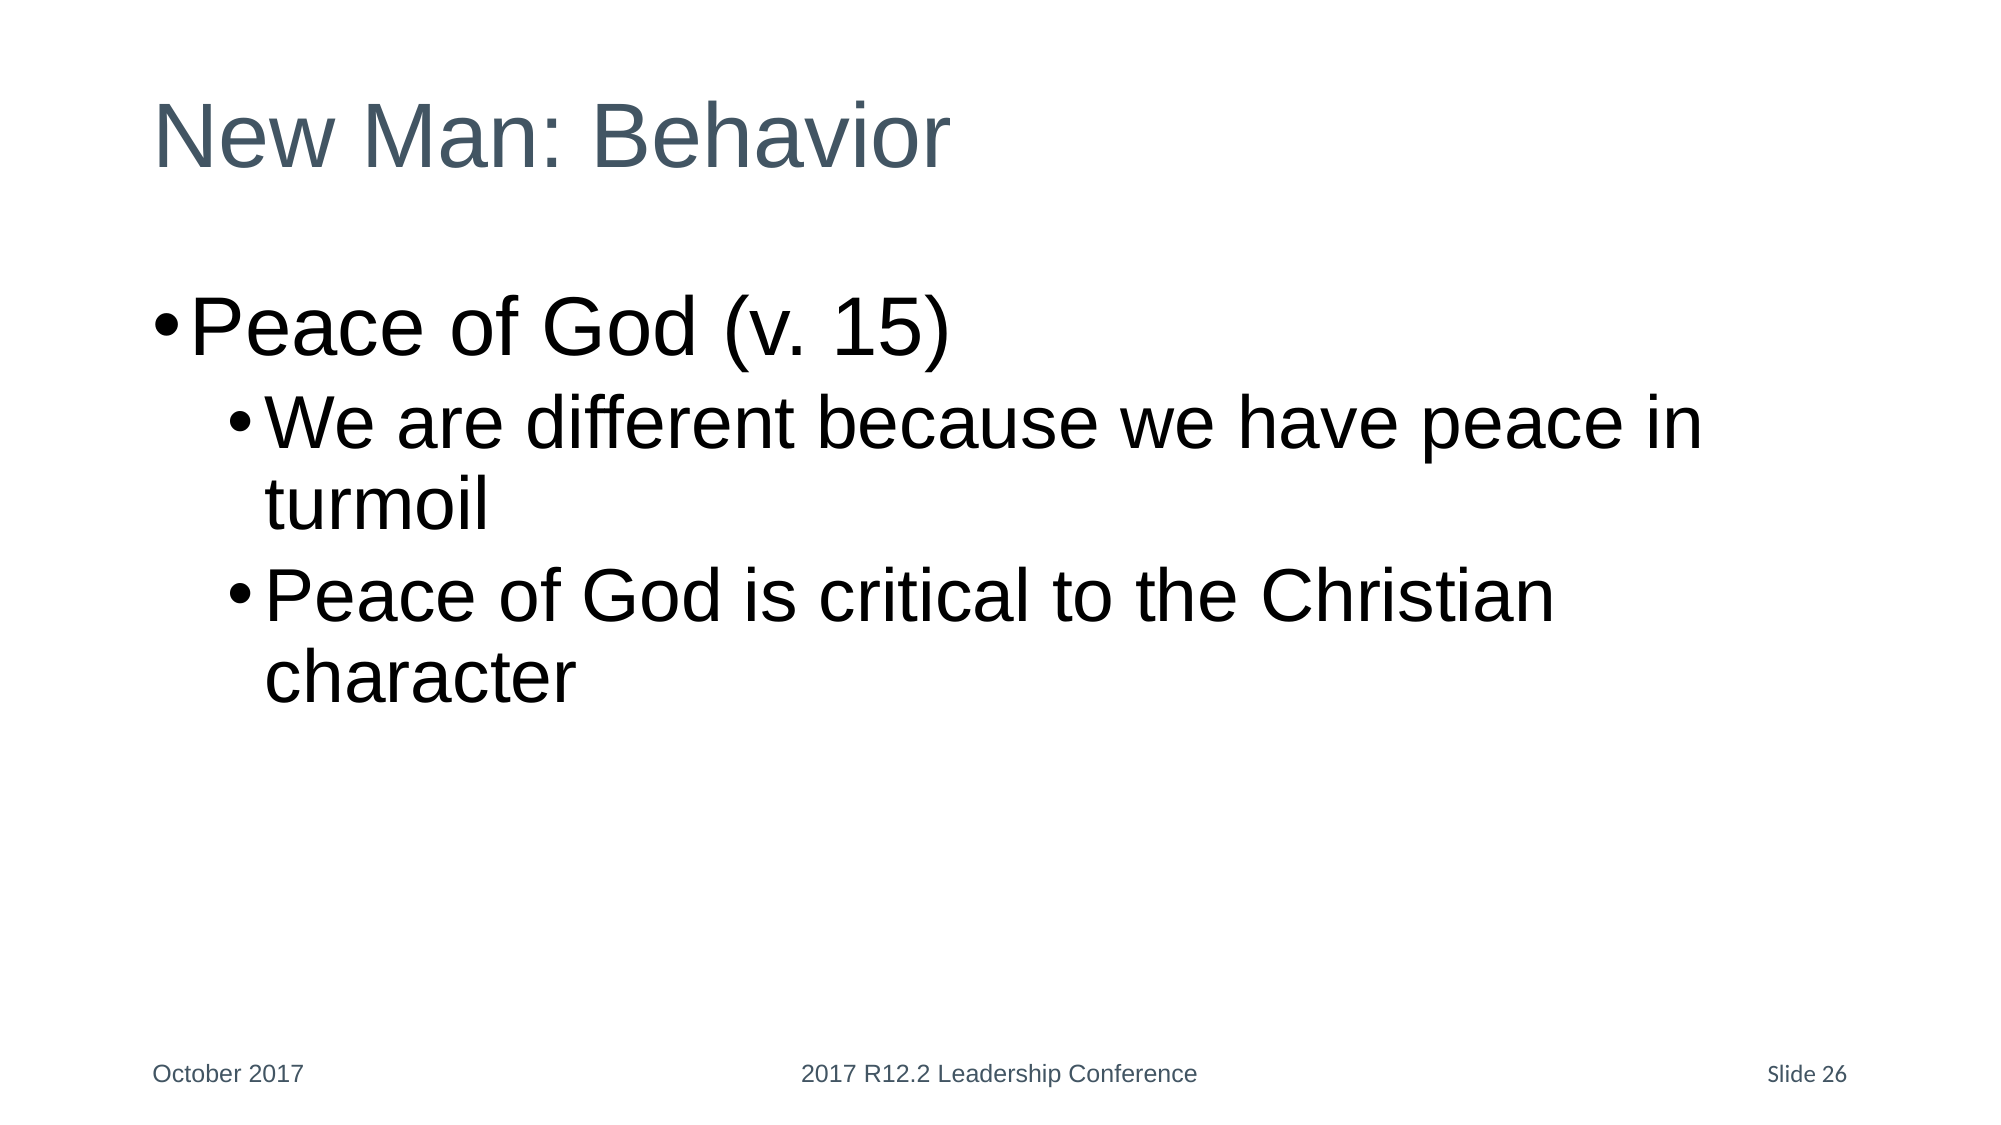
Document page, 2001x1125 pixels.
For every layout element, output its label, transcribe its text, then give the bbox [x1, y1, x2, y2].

footer 2017 R12.2 Leadership Conference [662, 1042, 1338, 1103]
list Peace of God (v. 15) We are different because we have peace in turmoil Peace of God is critical to the Christian character [137, 276, 1863, 1018]
slide_number Slide 26 [1412, 1042, 1863, 1103]
title New Man: Behavior [137, 63, 1863, 213]
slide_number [137, 1042, 588, 1103]
